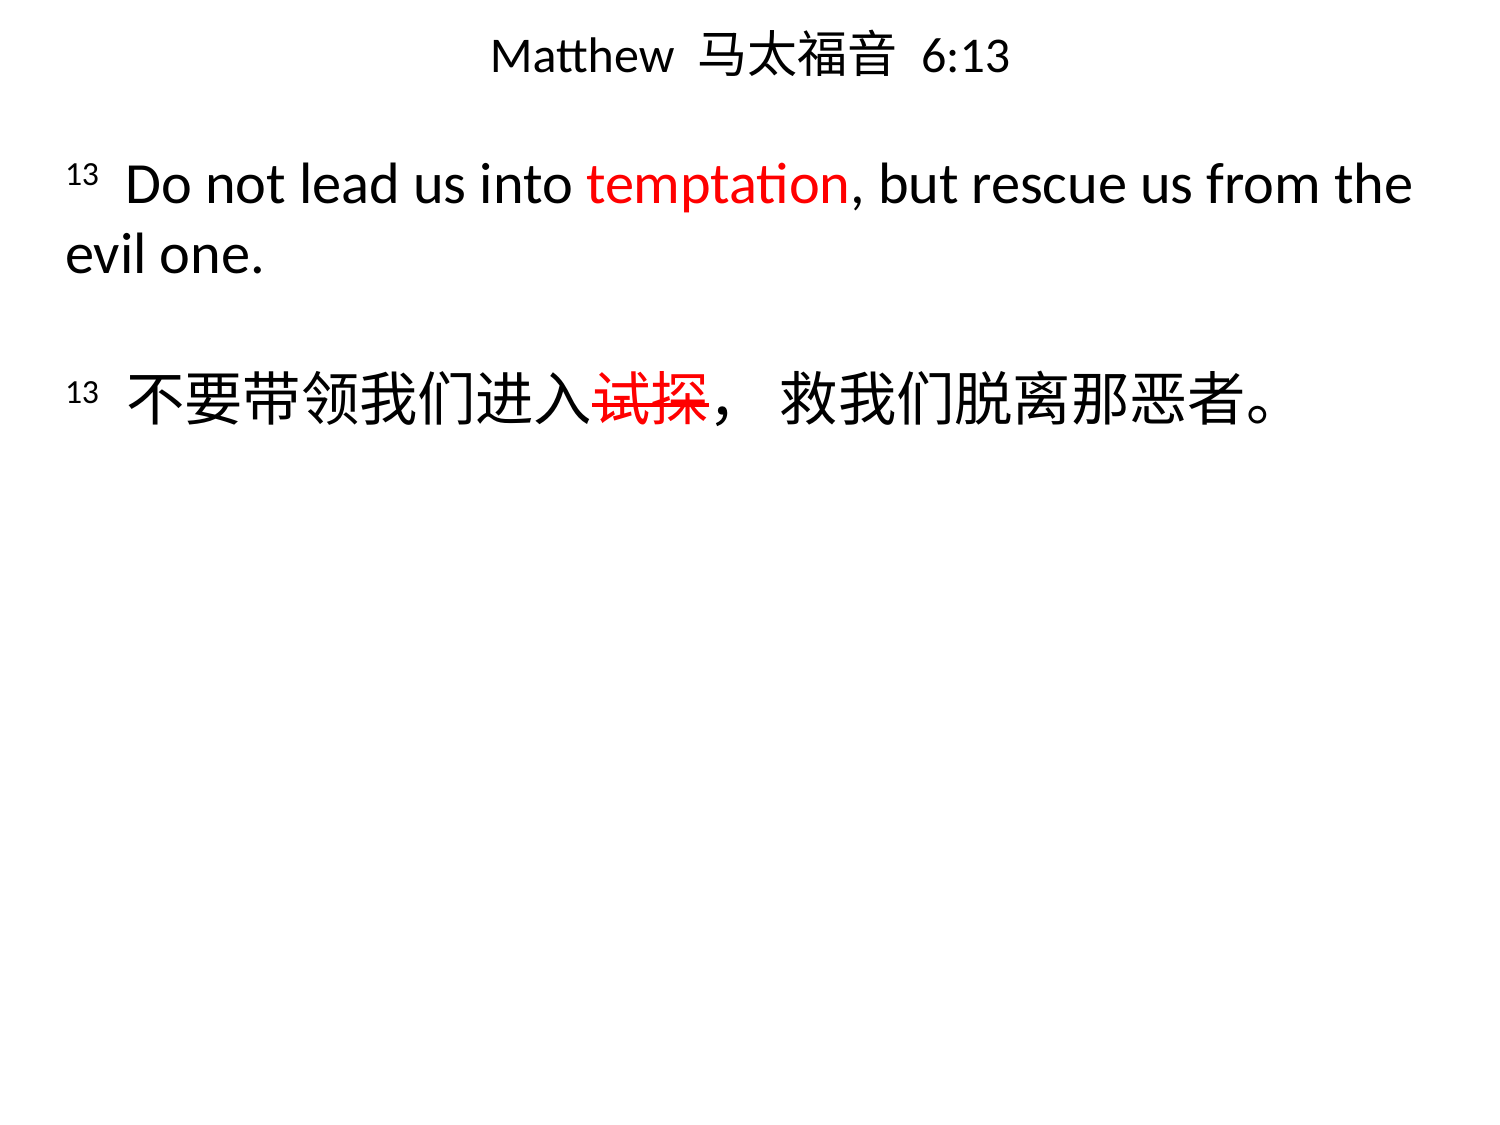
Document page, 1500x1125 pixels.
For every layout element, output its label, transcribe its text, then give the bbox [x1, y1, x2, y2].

title Matthew 马太福音 6:13 [75, 0, 1425, 105]
list 13 Do not lead us into temptation, but rescue us from the evil one. 13 不要带领我们进入试探， 救我们脱离那恶者。 [50, 137, 1450, 1075]
